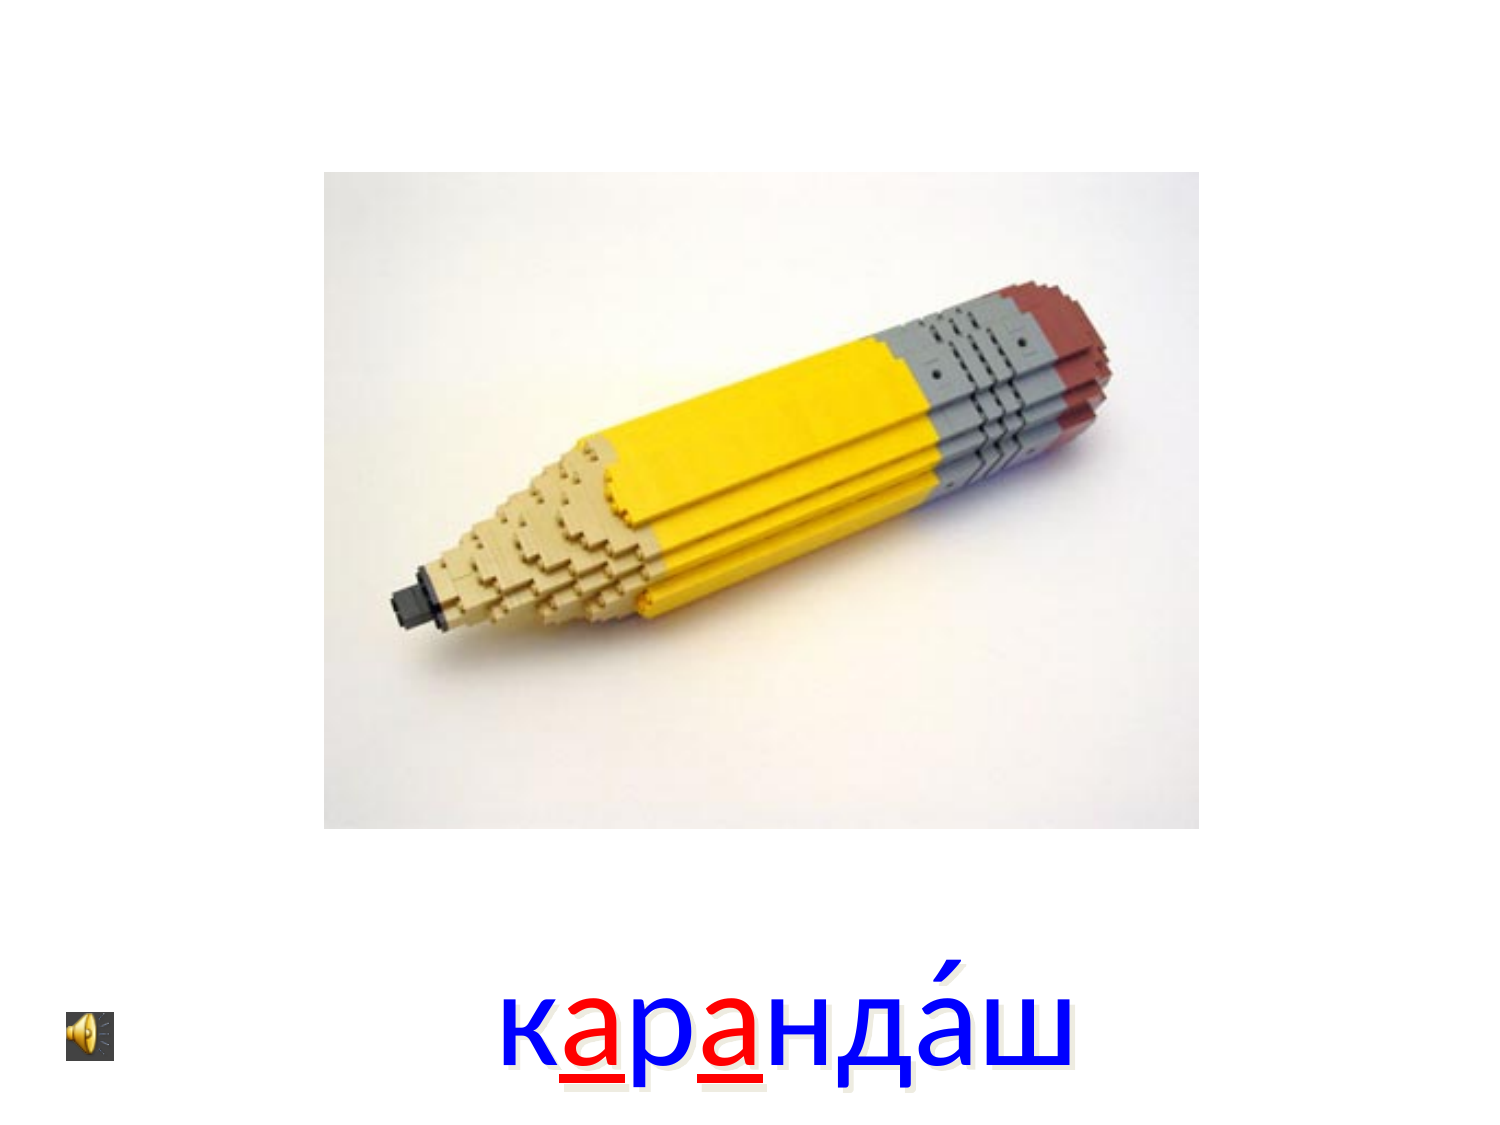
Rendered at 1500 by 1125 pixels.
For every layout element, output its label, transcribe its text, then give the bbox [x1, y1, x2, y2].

title каранда́ш [112, 916, 1463, 1105]
picture [324, 172, 1200, 829]
picture [64, 1011, 116, 1062]
